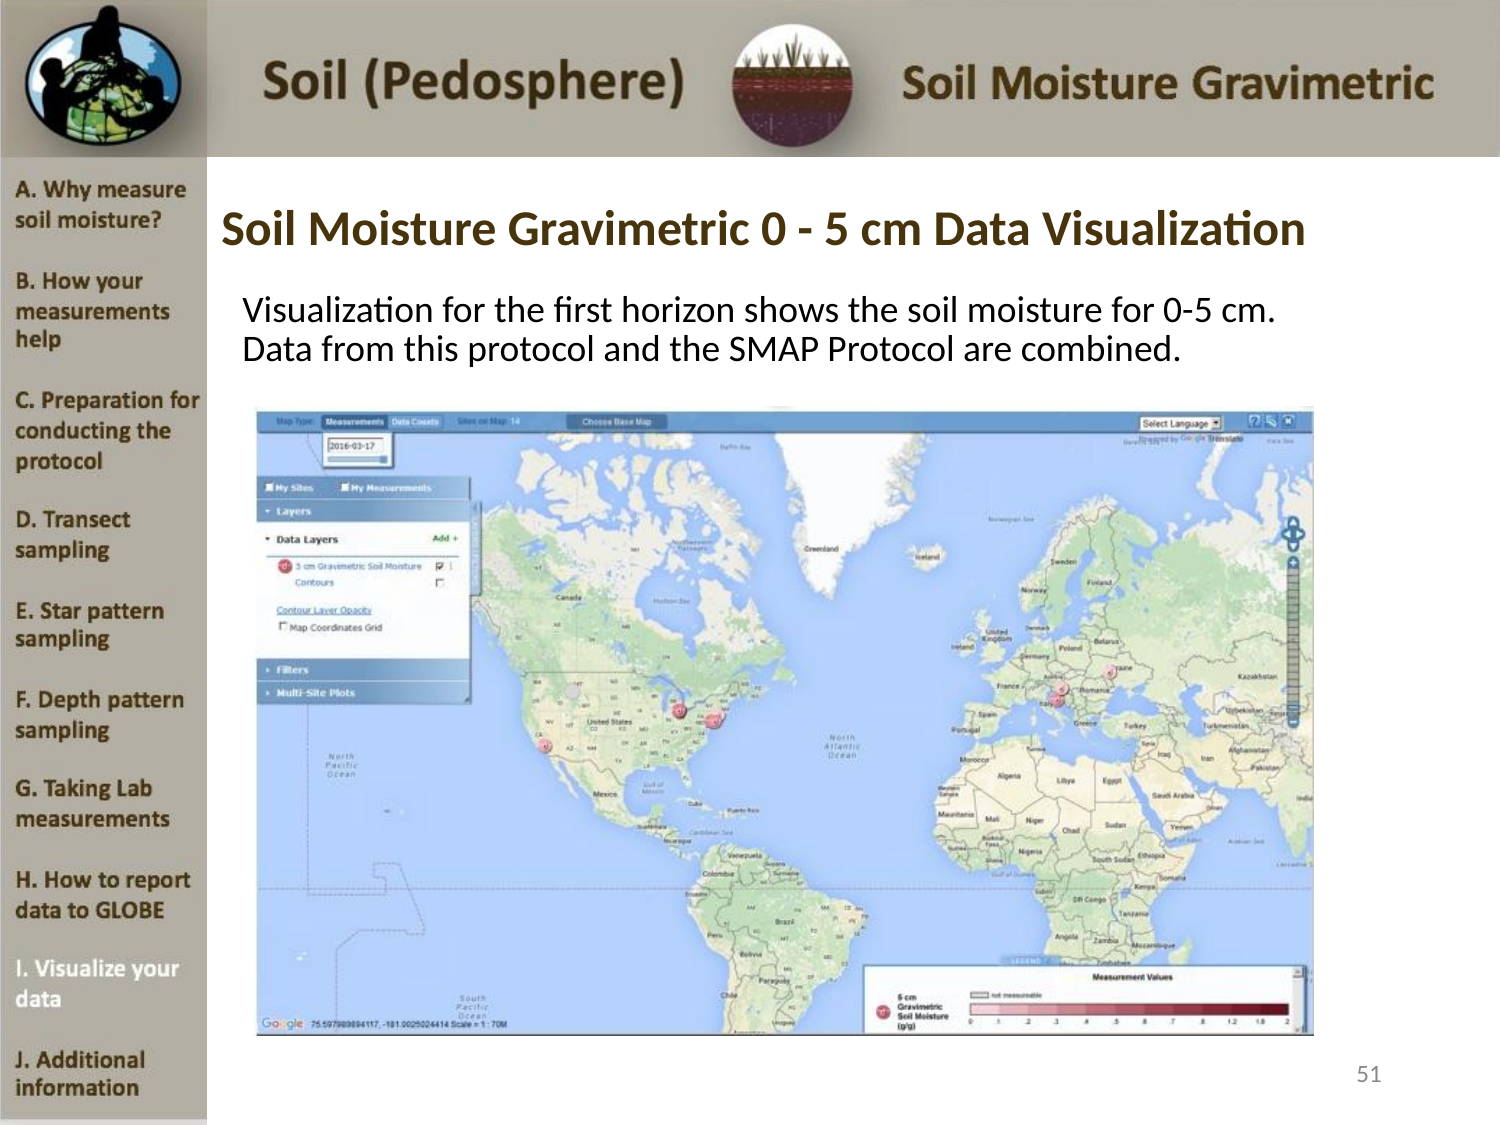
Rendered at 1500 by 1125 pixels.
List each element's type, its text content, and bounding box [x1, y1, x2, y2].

title Soil Moisture Gravimetric 0 - 5 cm Data Visualization 2 [210, 166, 1500, 338]
list Visualization for the first horizon shows the soil moisture for 0-5 cm. Data from this protocol and the SMAP Protocol are combined. [227, 284, 1365, 999]
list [253, 406, 1314, 1037]
picture [0, 0, 1500, 1125]
slide_number ‹#› [1059, 1042, 1397, 1103]
